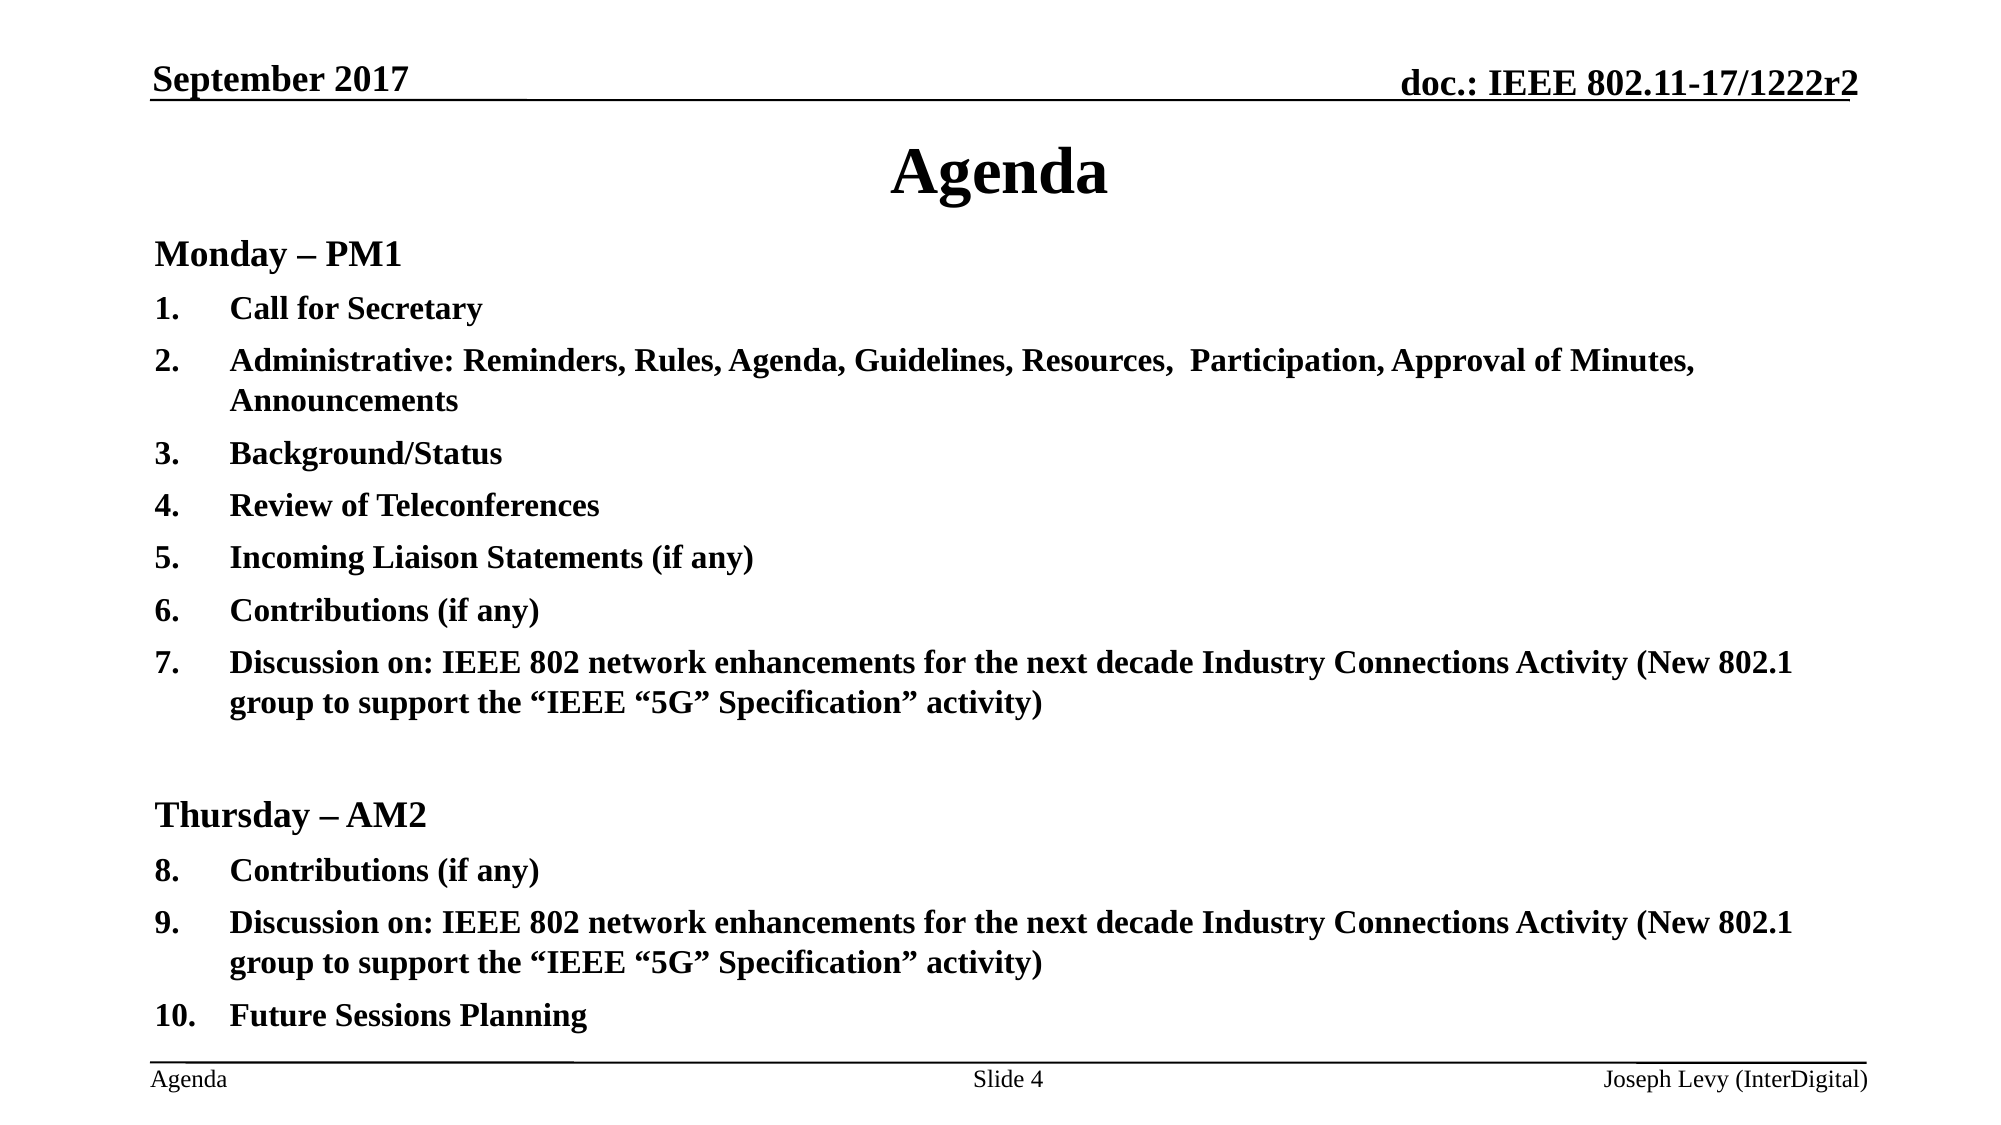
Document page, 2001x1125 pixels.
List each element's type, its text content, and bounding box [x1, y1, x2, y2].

title Agenda [149, 112, 1850, 221]
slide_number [152, 54, 563, 100]
slide_number Slide 4 [950, 1061, 1067, 1123]
footer Joseph Levy (InterDigital) [1171, 1061, 1869, 1093]
list Monday – PM1 Call for Secretary Administrative: Reminders, Rules, Agenda, Guidelines, Resources, Participation, Approval of Minutes, Announcements Background/Status Review of Teleconferences Incoming Liaison Statements (if any) Contributions (if any) Discussion on: IEEE 802 network enhancements for the next decade Industry Connections Activity (New 802.1 group to support the “IEEE “5G” Specification” activity) Thursday – AM2 Contributions (if any) Discussion on: IEEE 802 network enhancements for the next decade Industry Connections Activity (New 802.1 group to support the “IEEE “5G” Specification” activity) Future Sessions Planning [139, 220, 1840, 1034]
